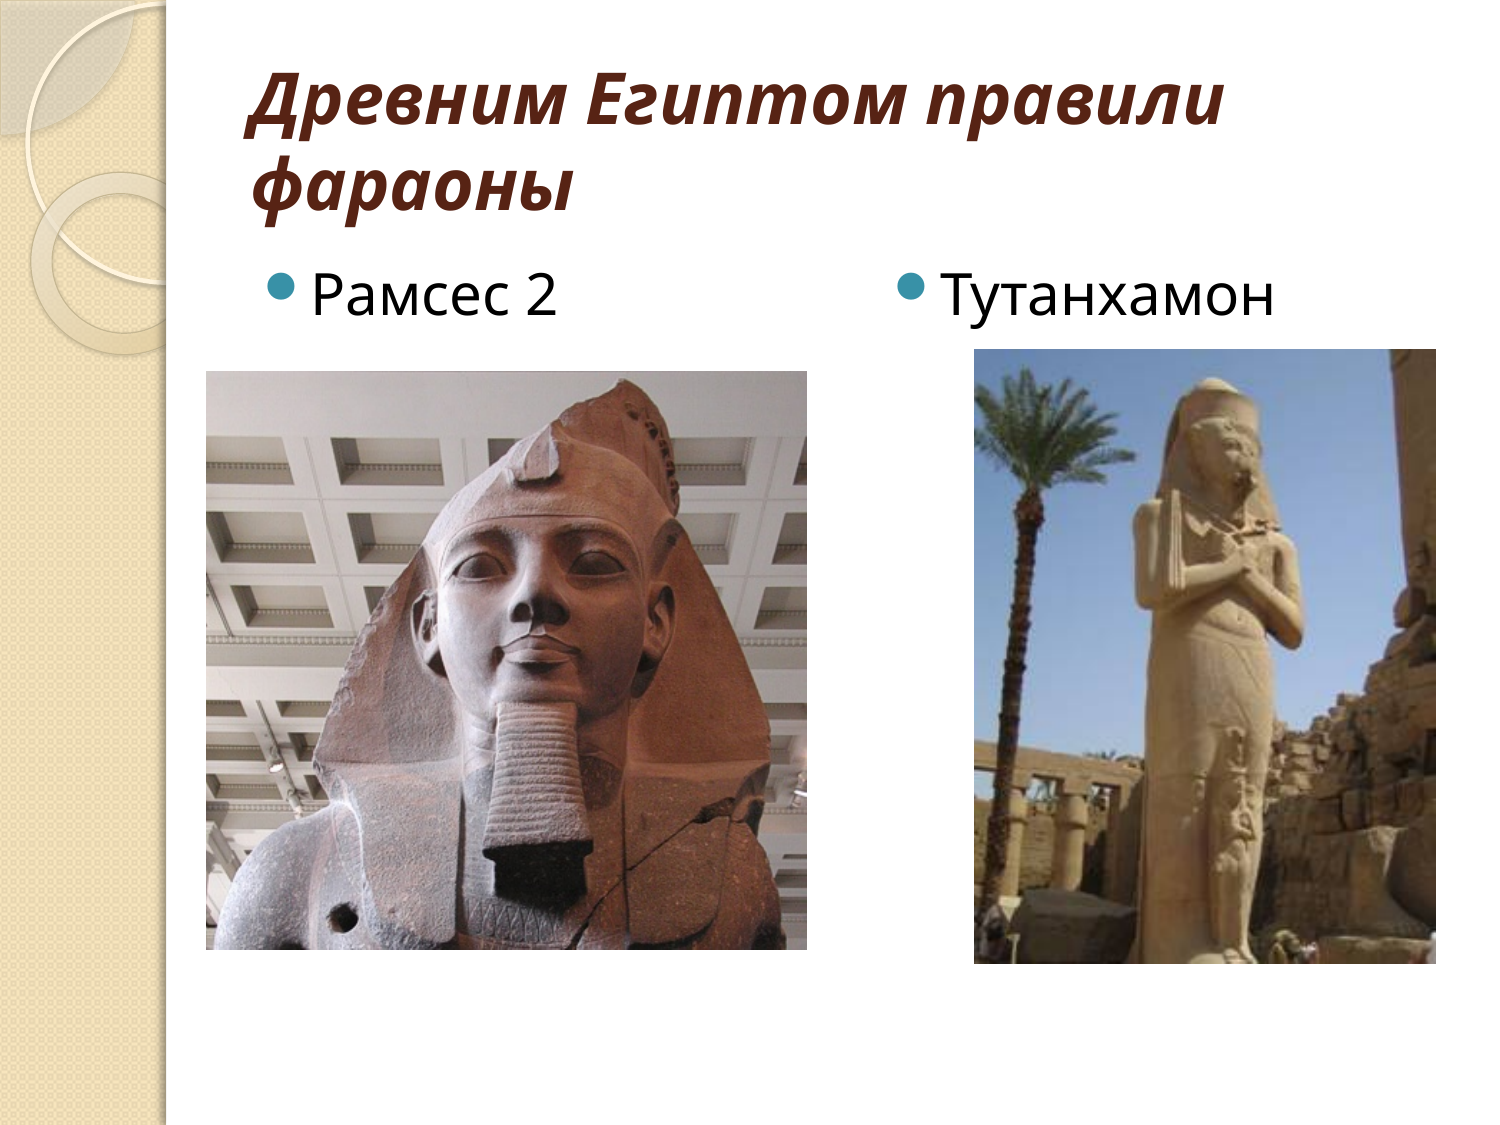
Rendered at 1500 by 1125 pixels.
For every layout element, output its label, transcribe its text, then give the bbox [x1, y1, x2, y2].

list Тутанхамон [865, 249, 1466, 1015]
list Рамсес 2 [235, 249, 836, 1015]
picture [974, 349, 1436, 965]
picture [206, 370, 807, 950]
title Древним Египтом правили фараоны [235, 45, 1466, 233]
